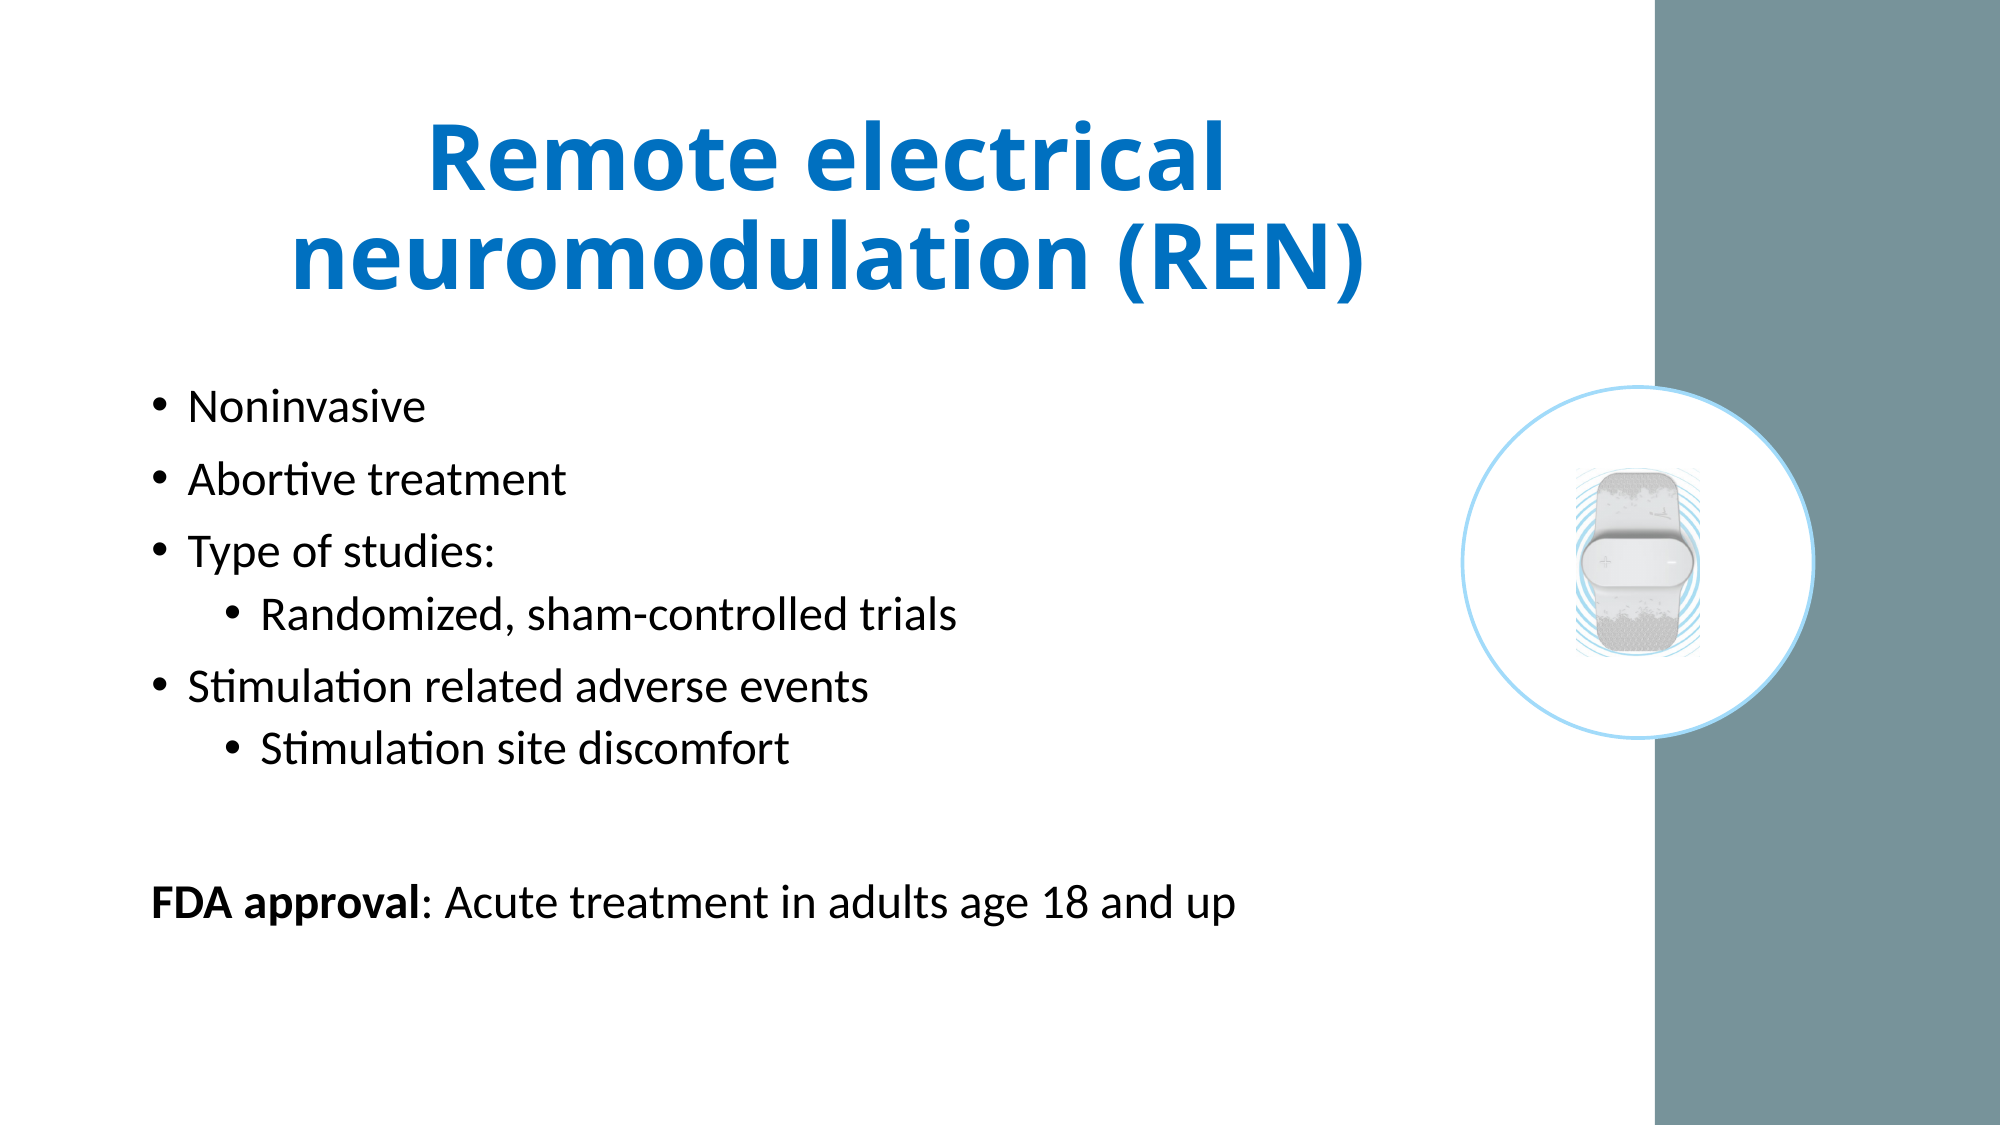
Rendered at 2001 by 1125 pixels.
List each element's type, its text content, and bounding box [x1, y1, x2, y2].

picture [1576, 468, 1700, 657]
list Noninvasive Abortive treatment Type of studies: Randomized, sham-controlled trials Stimulation related adverse events Stimulation site discomfort FDA approval: Acute treatment in adults age 18 and up [136, 373, 1349, 940]
text_box [1654, 0, 2000, 1125]
title Remote electrical neuromodulation (REN) [39, 101, 1616, 320]
text_box [1461, 385, 1815, 740]
